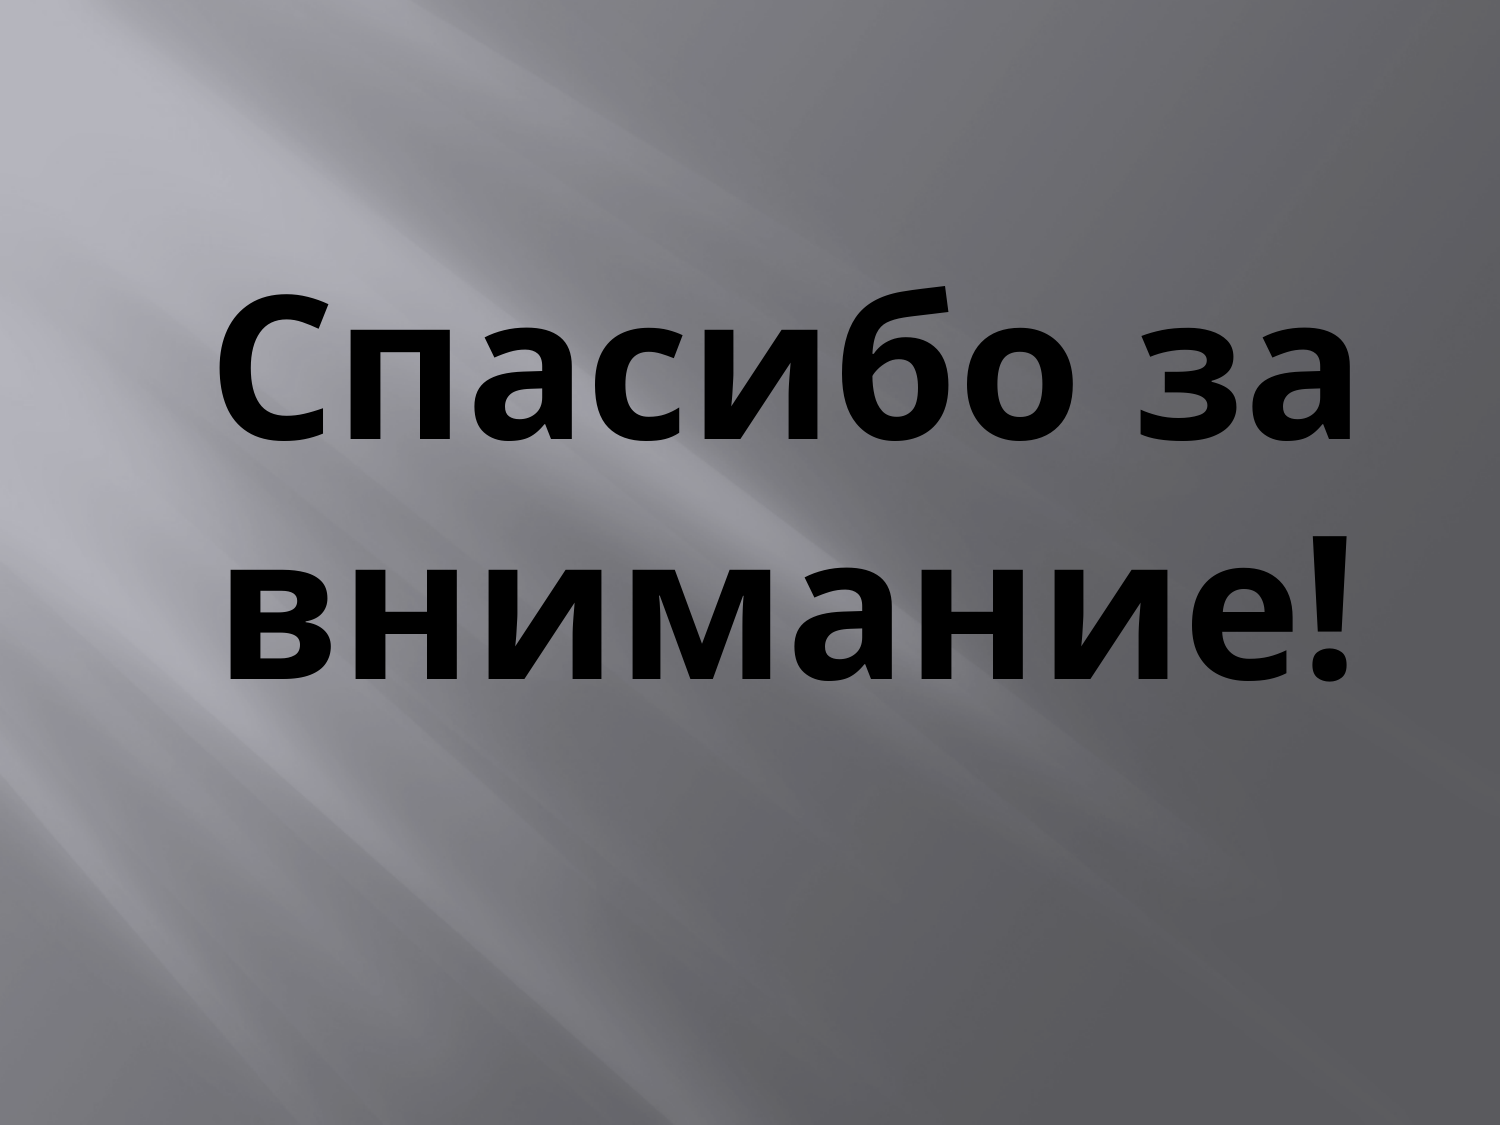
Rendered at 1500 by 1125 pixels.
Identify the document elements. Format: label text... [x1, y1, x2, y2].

title Спасибо за внимание! [112, 385, 1463, 573]
